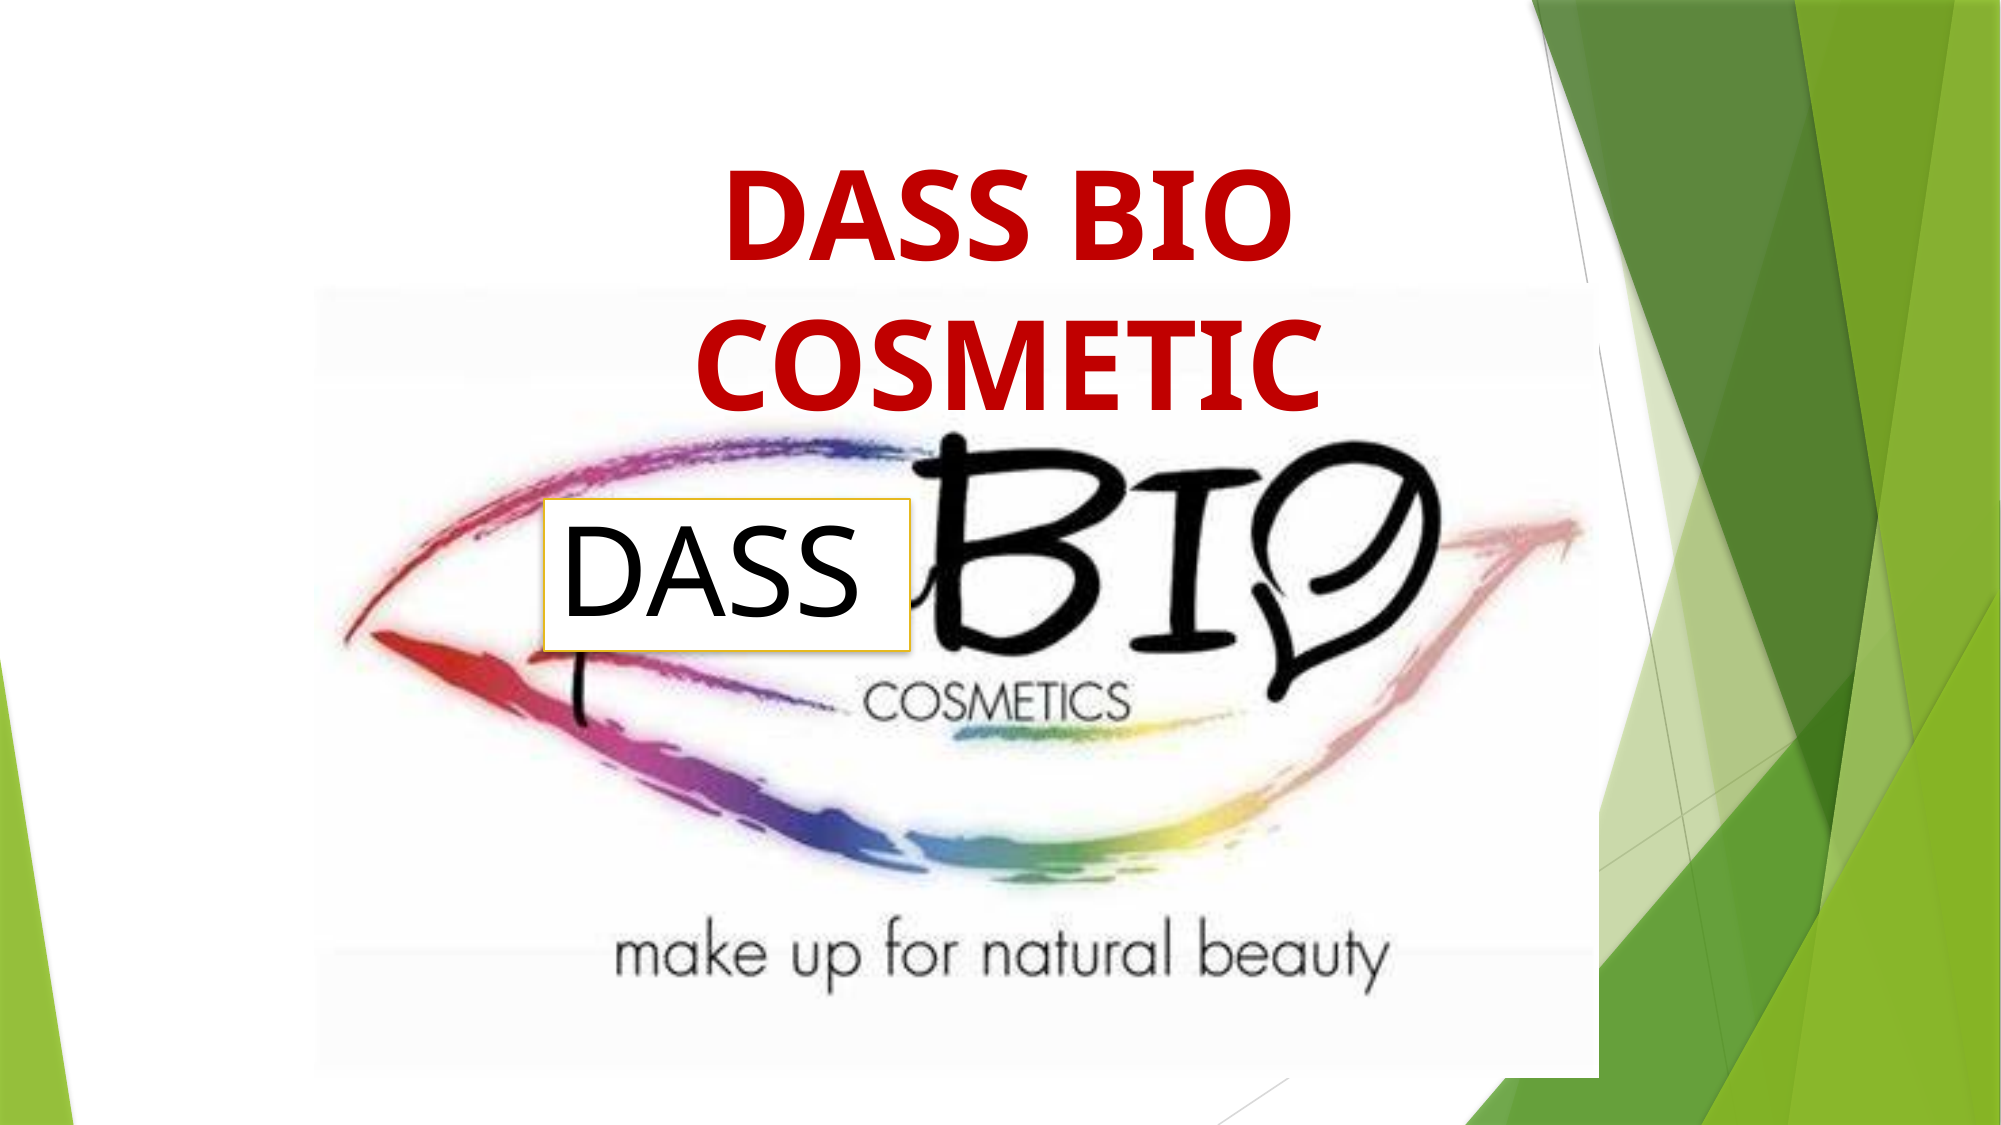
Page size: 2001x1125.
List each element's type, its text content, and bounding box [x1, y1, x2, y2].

text_box DASS BIO COSMETIC [405, 127, 1612, 443]
picture [313, 282, 1600, 1078]
